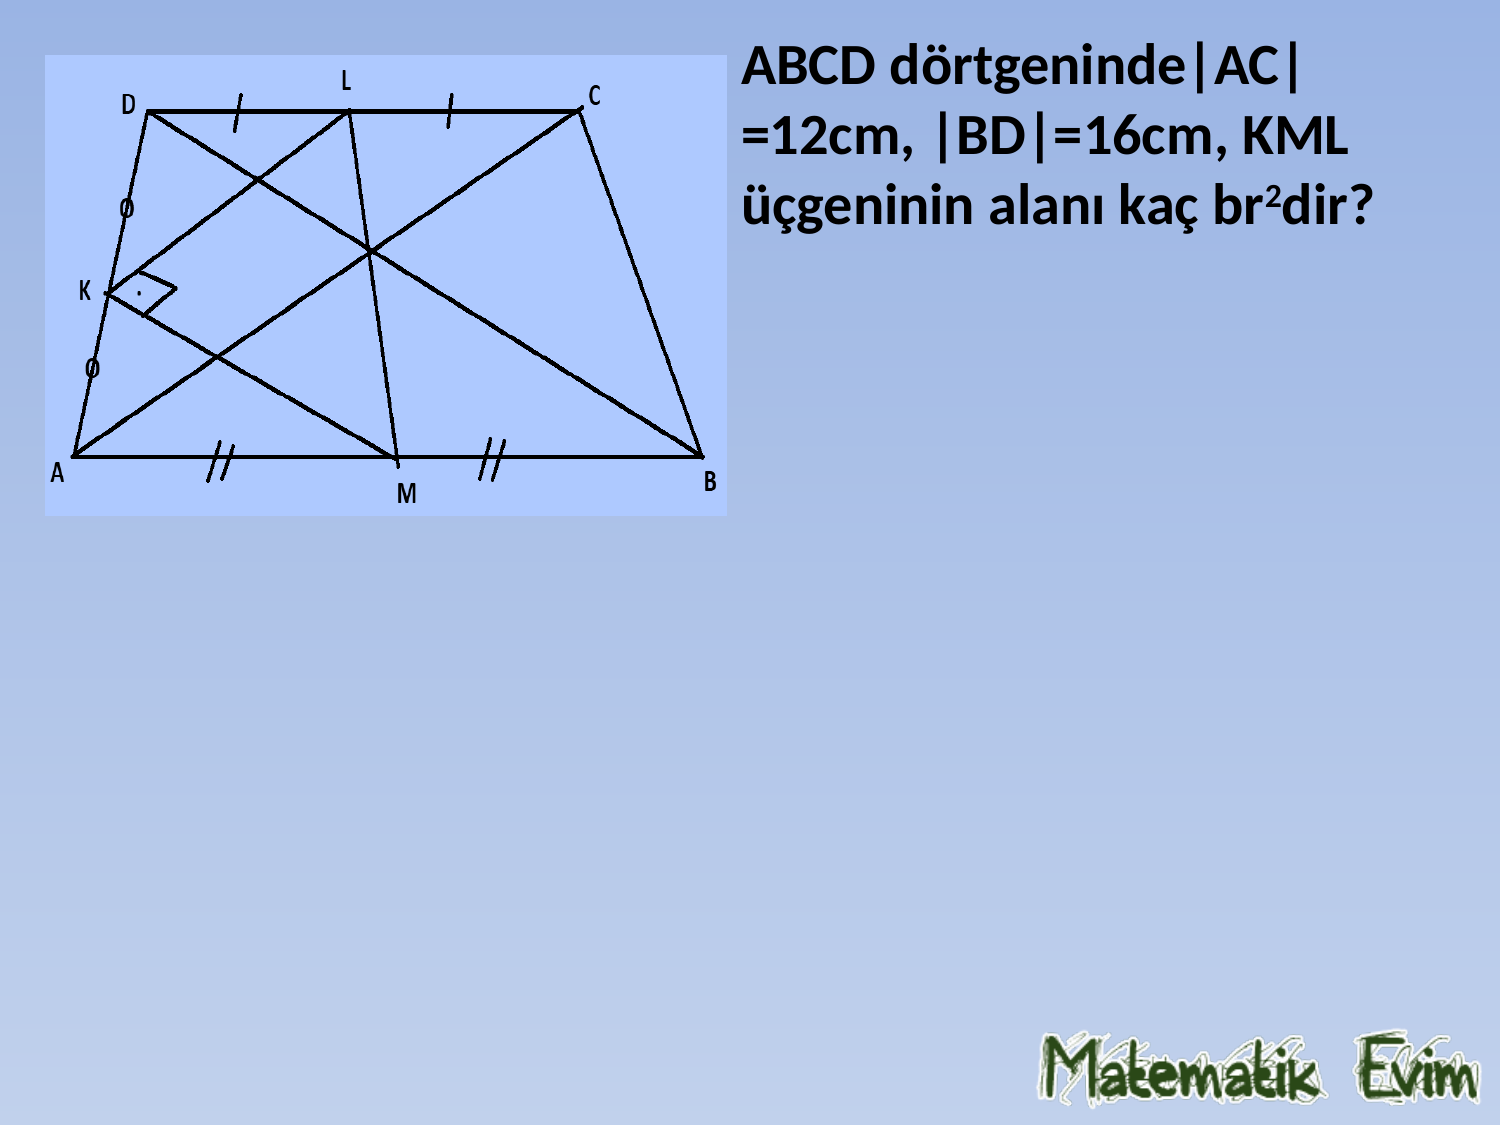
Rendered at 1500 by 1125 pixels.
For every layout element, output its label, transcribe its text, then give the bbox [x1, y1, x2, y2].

picture [1021, 1011, 1496, 1125]
picture [45, 55, 727, 516]
text_box ABCD dörtgeninde|AC|=12cm, |BD|=16cm, KML üçgeninin alanı kaç br2dir? [726, 19, 1477, 244]
